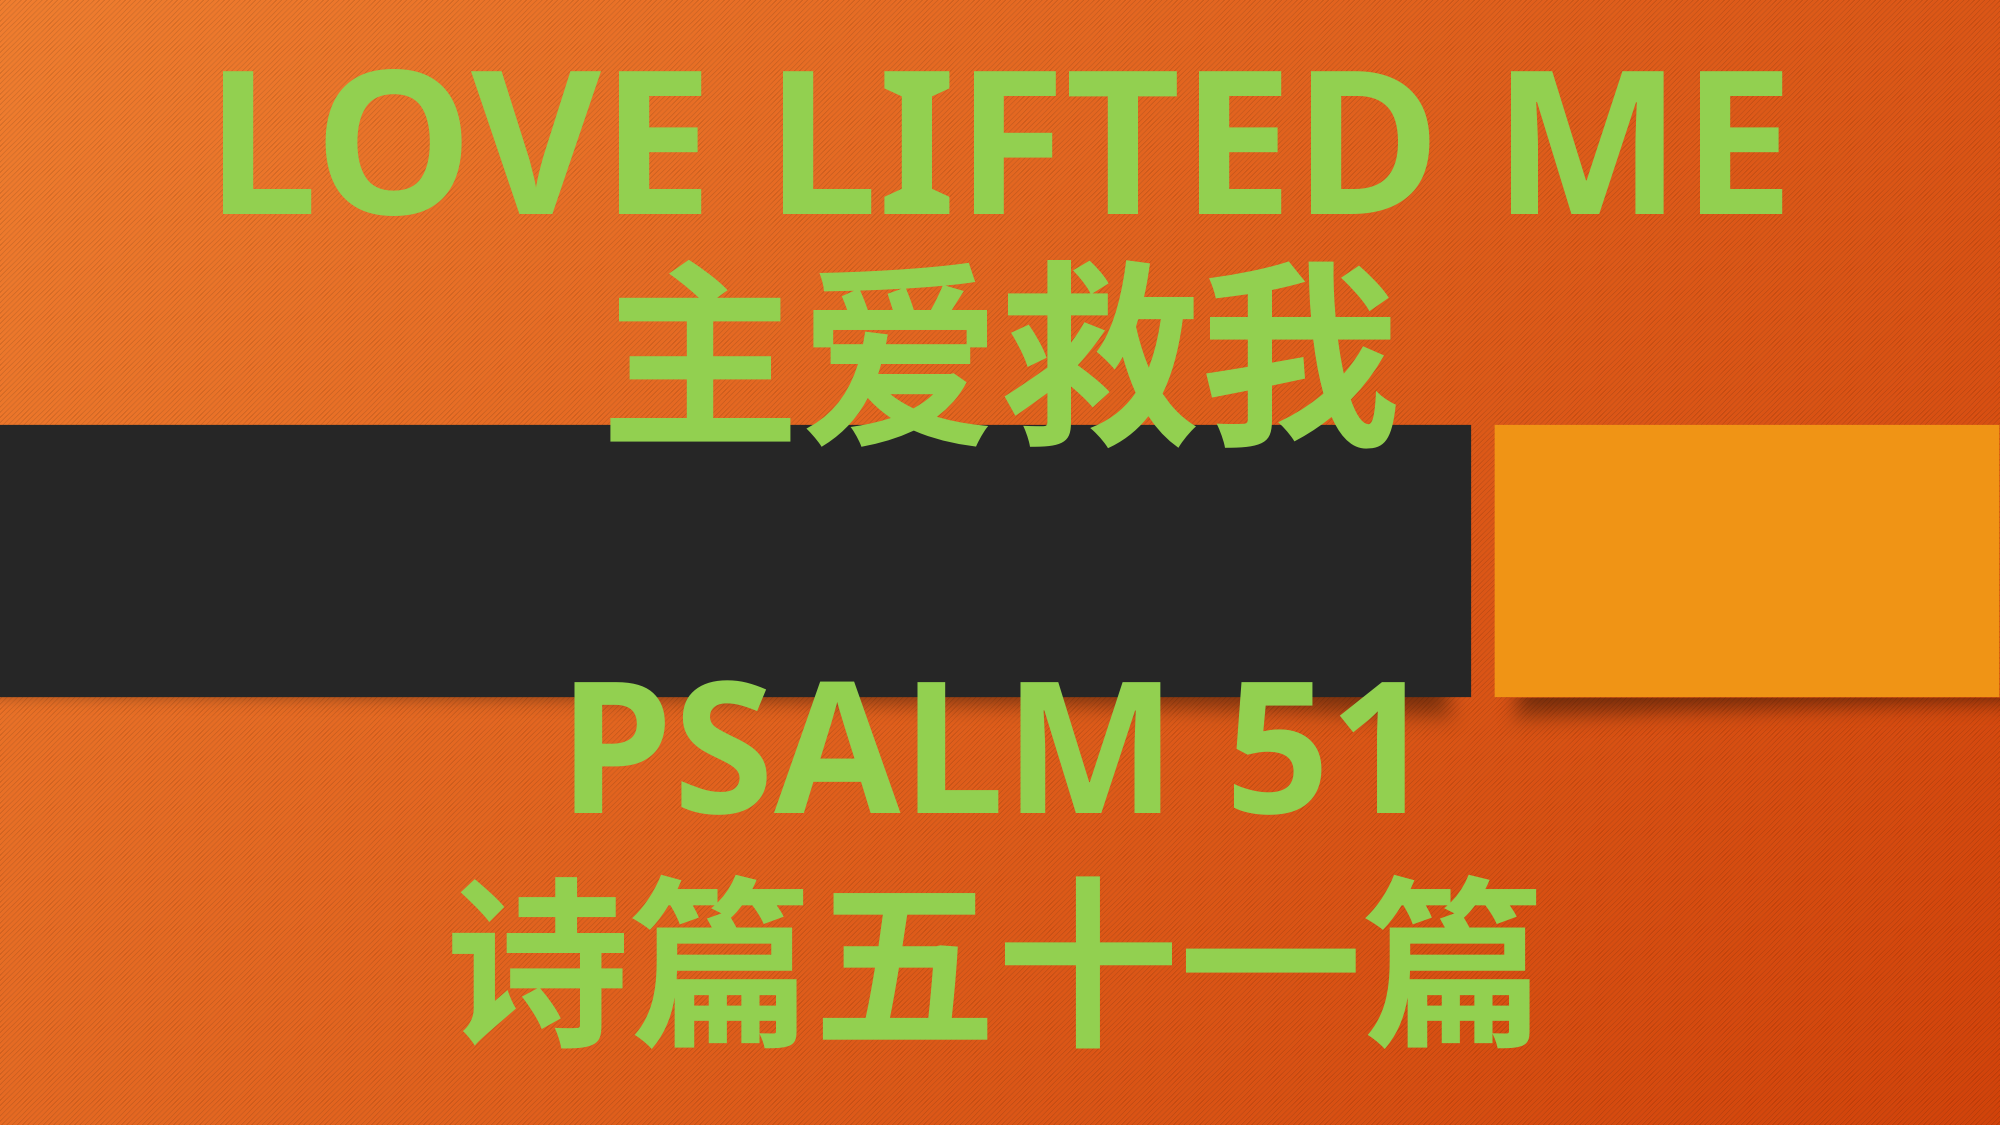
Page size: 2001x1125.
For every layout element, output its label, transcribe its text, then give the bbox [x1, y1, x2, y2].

title LOVE LIFTED ME 主爱救我 [0, 29, 2000, 722]
subtitle PSALM 51 诗篇五十一篇 [0, 647, 1997, 1040]
